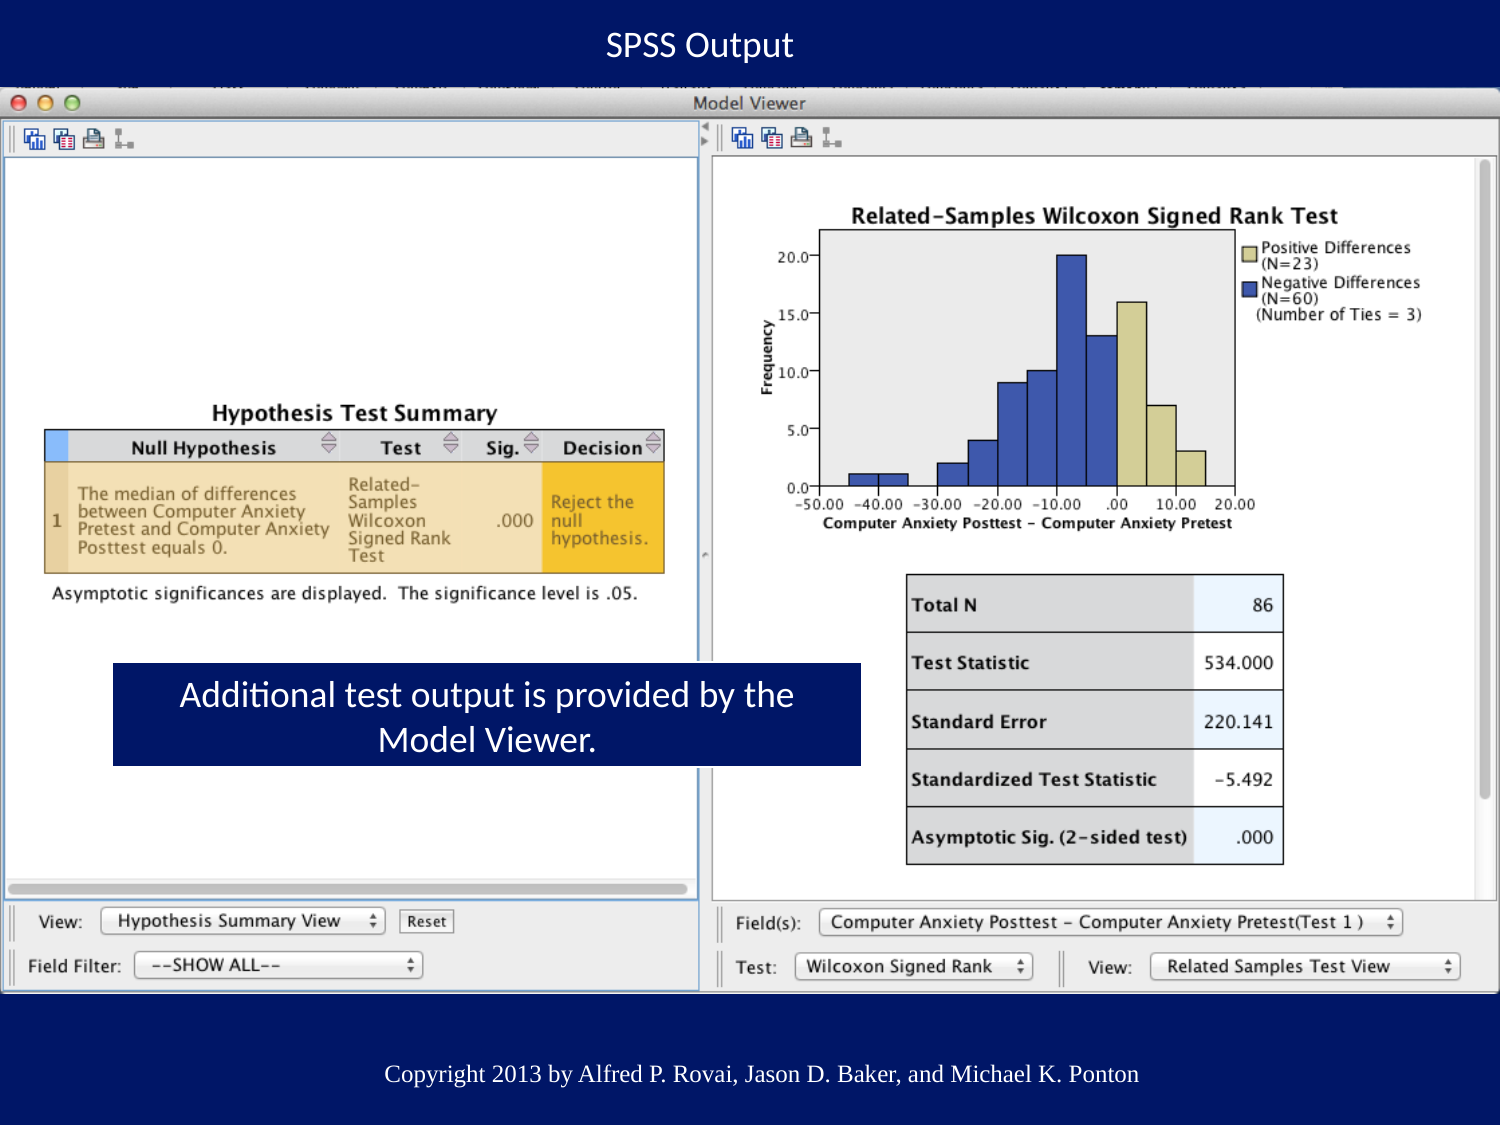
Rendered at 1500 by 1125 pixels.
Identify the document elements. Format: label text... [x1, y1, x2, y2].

text_box SPSS Output [450, 12, 950, 73]
footer Copyright 2013 by Alfred P. Rovai, Jason D. Baker, and Michael K. Ponton [262, 1042, 1263, 1103]
picture [0, 87, 1500, 994]
